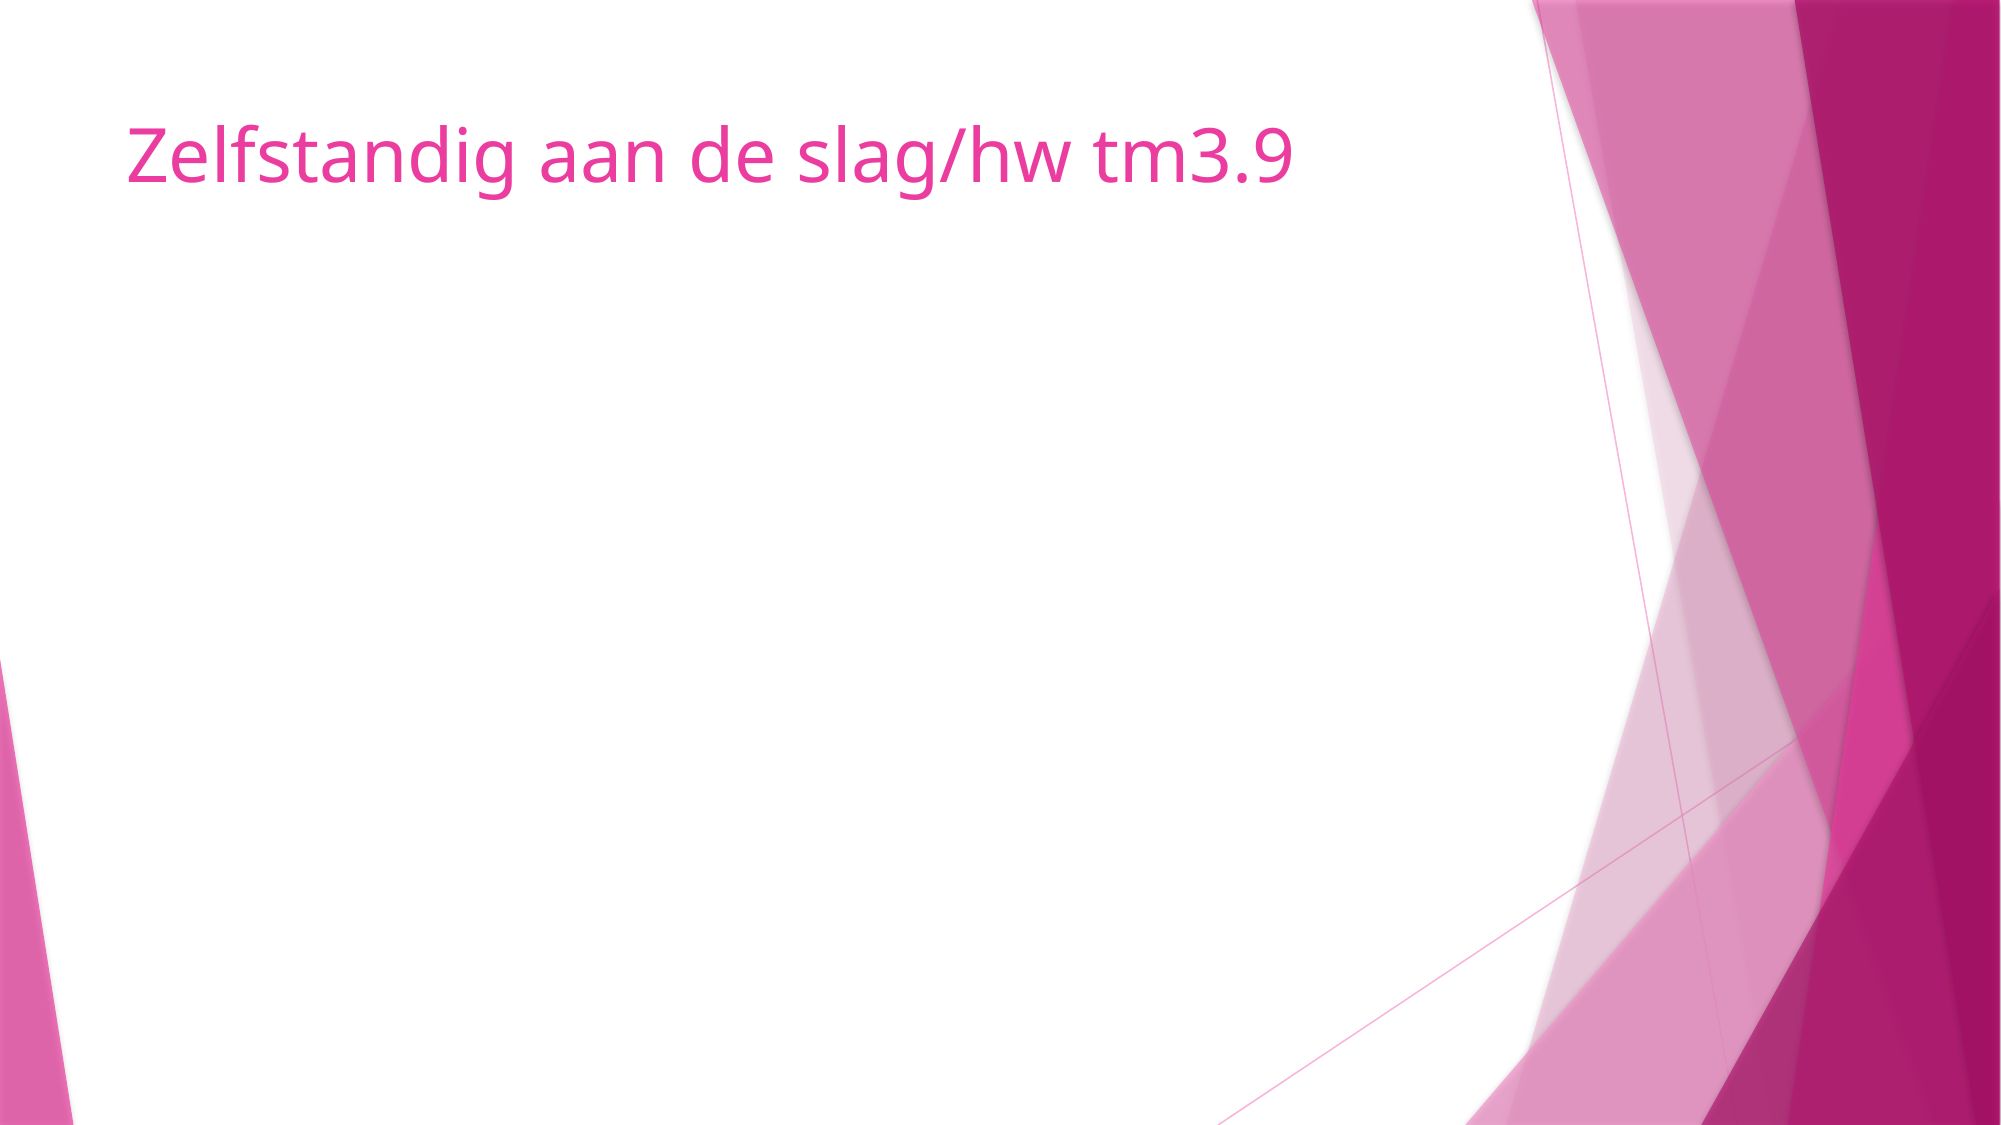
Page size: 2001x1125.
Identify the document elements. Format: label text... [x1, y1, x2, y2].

title Zelfstandig aan de slag/hw tm3.9 [111, 99, 1522, 317]
